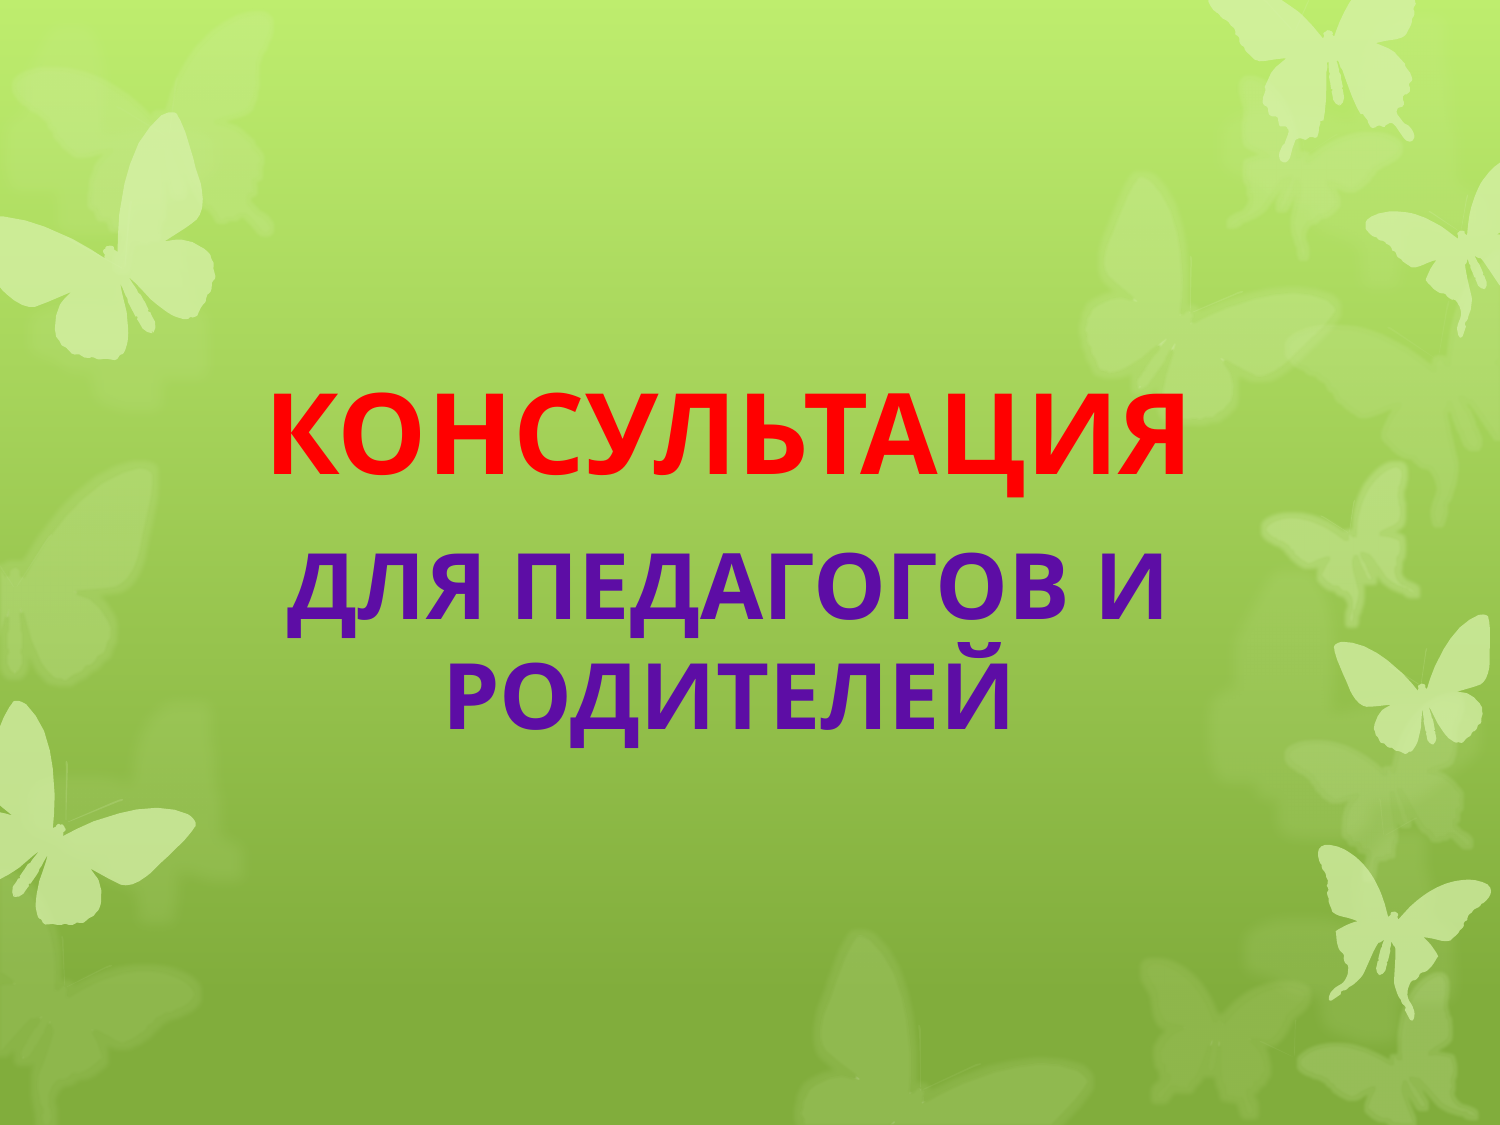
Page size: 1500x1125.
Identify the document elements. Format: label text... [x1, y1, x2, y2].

list КОНСУЛЬТАЦИЯ ДЛЯ ПЕДАГОГОВ И РОДИТЕЛЕЙ [123, 149, 1335, 962]
